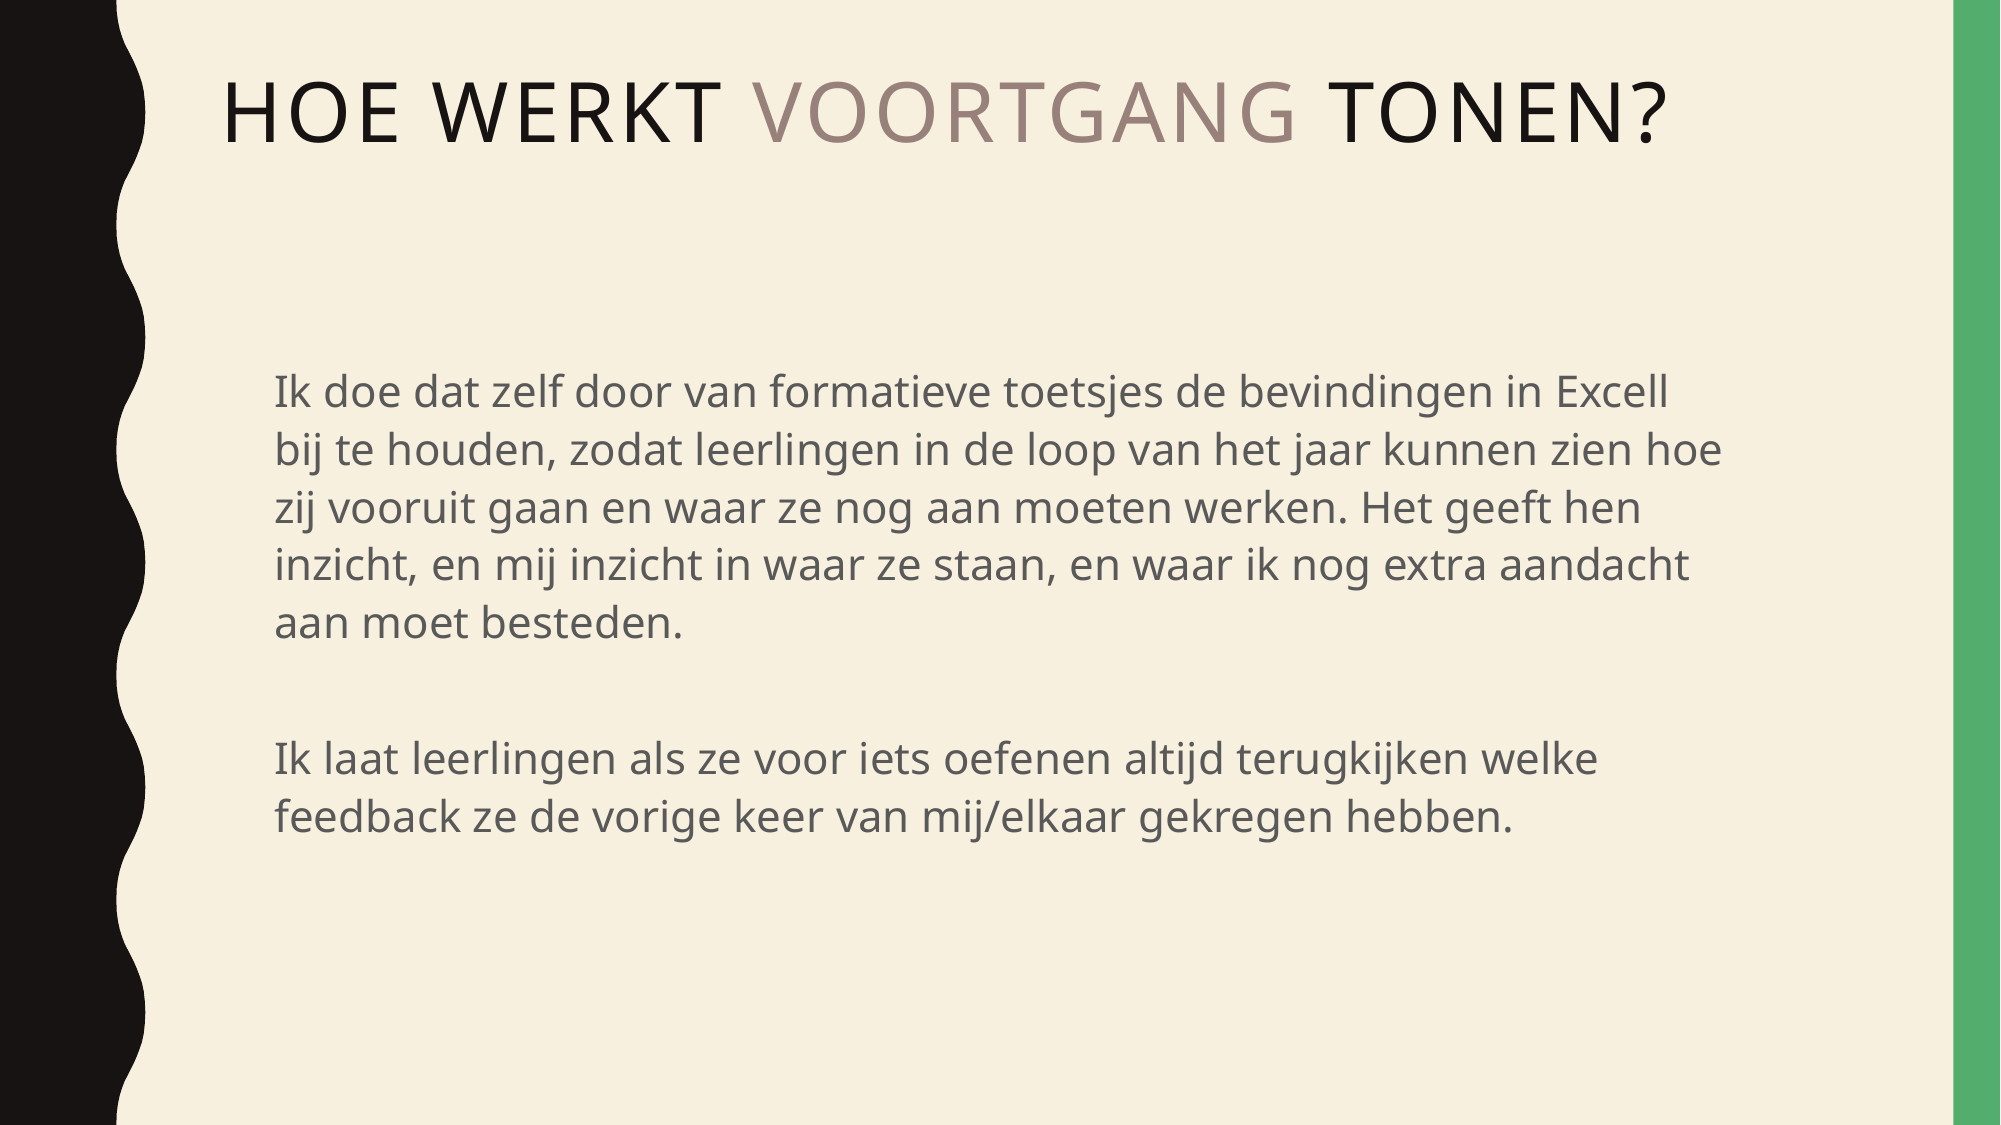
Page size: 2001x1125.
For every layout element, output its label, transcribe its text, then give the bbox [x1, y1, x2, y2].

title Hoe werkt voortgang tonen? [205, 62, 1875, 272]
list Ik doe dat zelf door van formatieve toetsjes de bevindingen in Excell bij te houden, zodat leerlingen in de loop van het jaar kunnen zien hoe zij vooruit gaan en waar ze nog aan moeten werken. Het geeft hen inzicht, en mij inzicht in waar ze staan, en waar ik nog extra aandacht aan moet besteden. Ik laat leerlingen als ze voor iets oefenen altijd terugkijken welke feedback ze de vorige keer van mij/elkaar gekregen hebben. [259, 351, 1741, 852]
